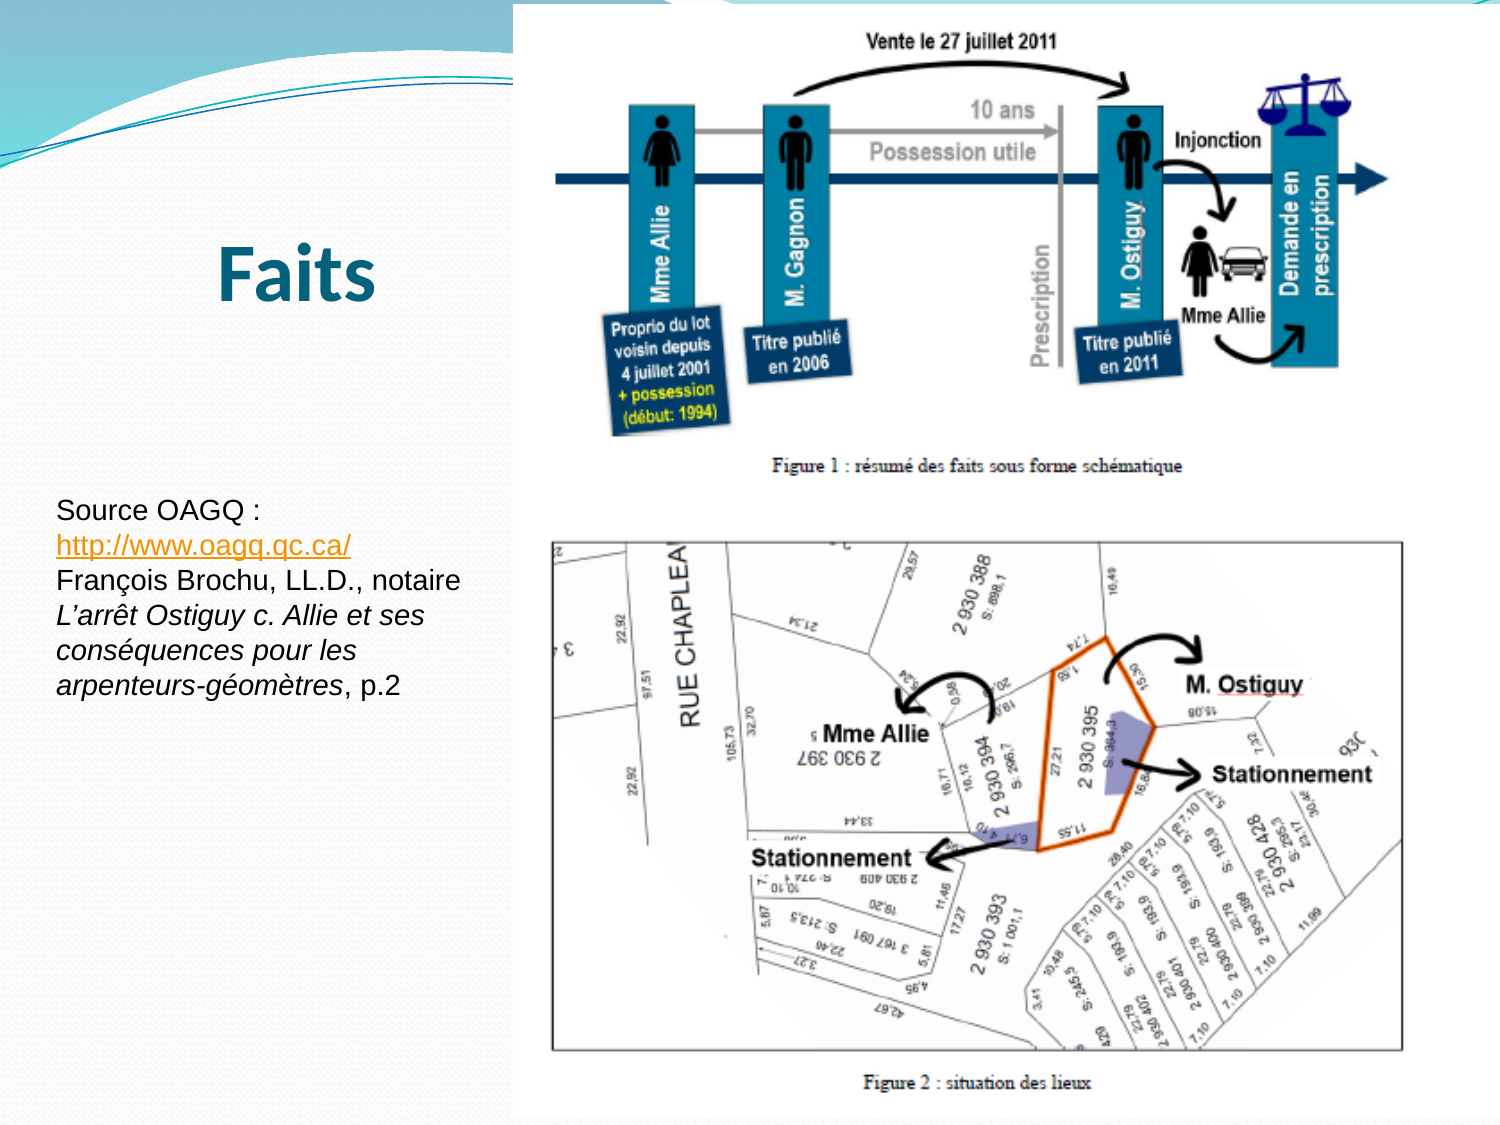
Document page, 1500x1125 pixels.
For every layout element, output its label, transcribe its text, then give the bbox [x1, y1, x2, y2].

text_box Source OAGQ : http://www.oagq.qc.ca/ François Brochu, LL.D., notaire L’arrêt Ostiguy c. Allie et ses conséquences pour les arpenteurs-géomètres, p.2 [41, 484, 479, 709]
picture [513, 4, 1500, 1118]
title Faits [61, 137, 506, 327]
